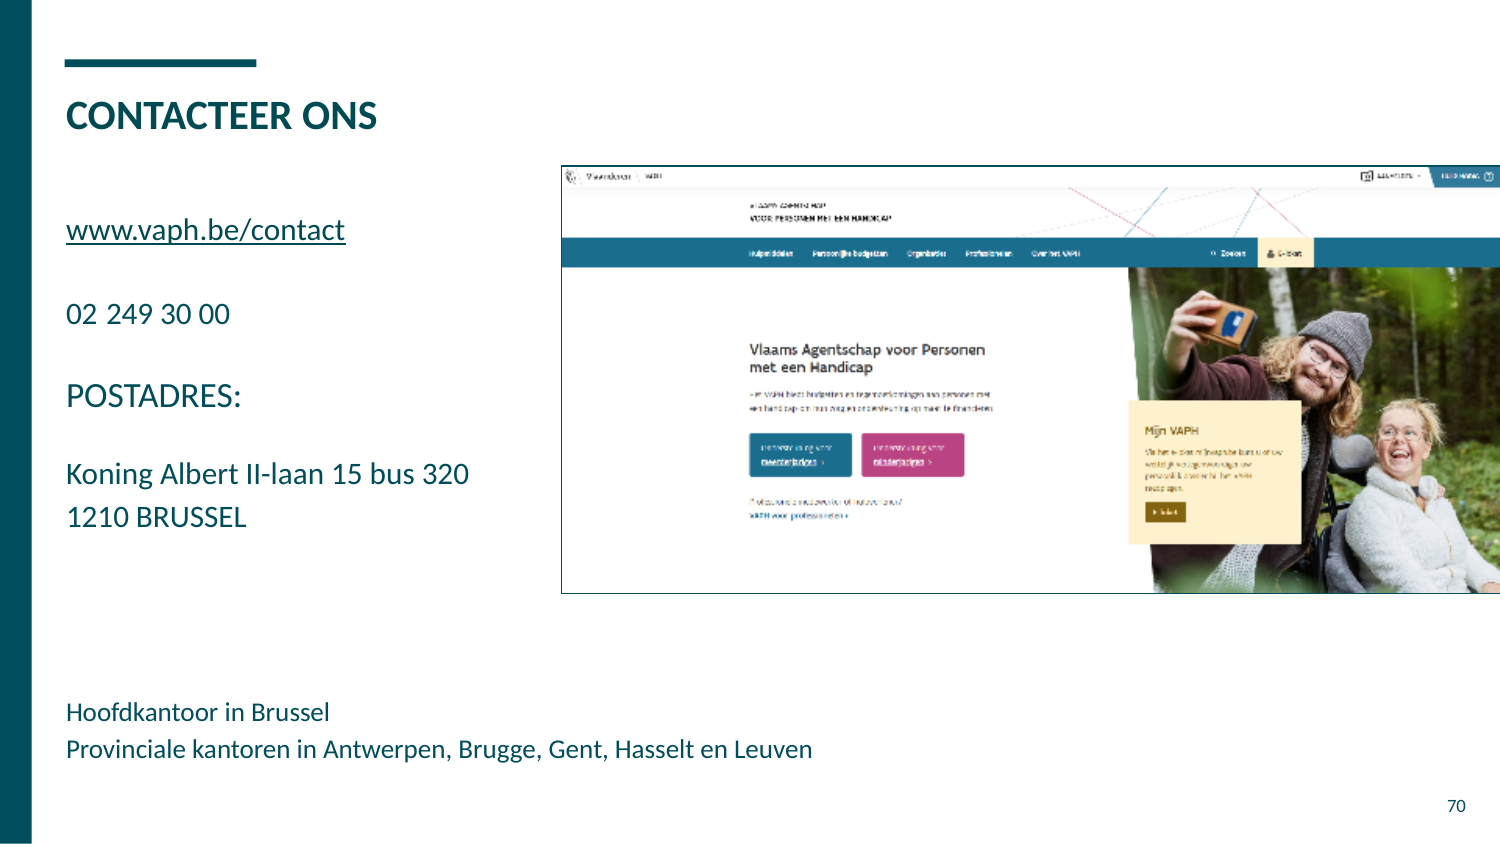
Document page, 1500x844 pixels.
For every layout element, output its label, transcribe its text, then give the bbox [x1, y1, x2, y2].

list www.vaph.be/contact 02 249 30 00 POSTADRES: Koning Albert II-laan 15 bus 320 1210 BRUSSEL Hoofdkantoor in Brussel Provinciale kantoren in Antwerpen, Brugge, Gent, Hasselt en Leuven [51, 189, 1449, 750]
slide_number 70 [1391, 779, 1482, 844]
picture [561, 166, 1500, 594]
title CONTACTEER ONS [51, 72, 1449, 167]
